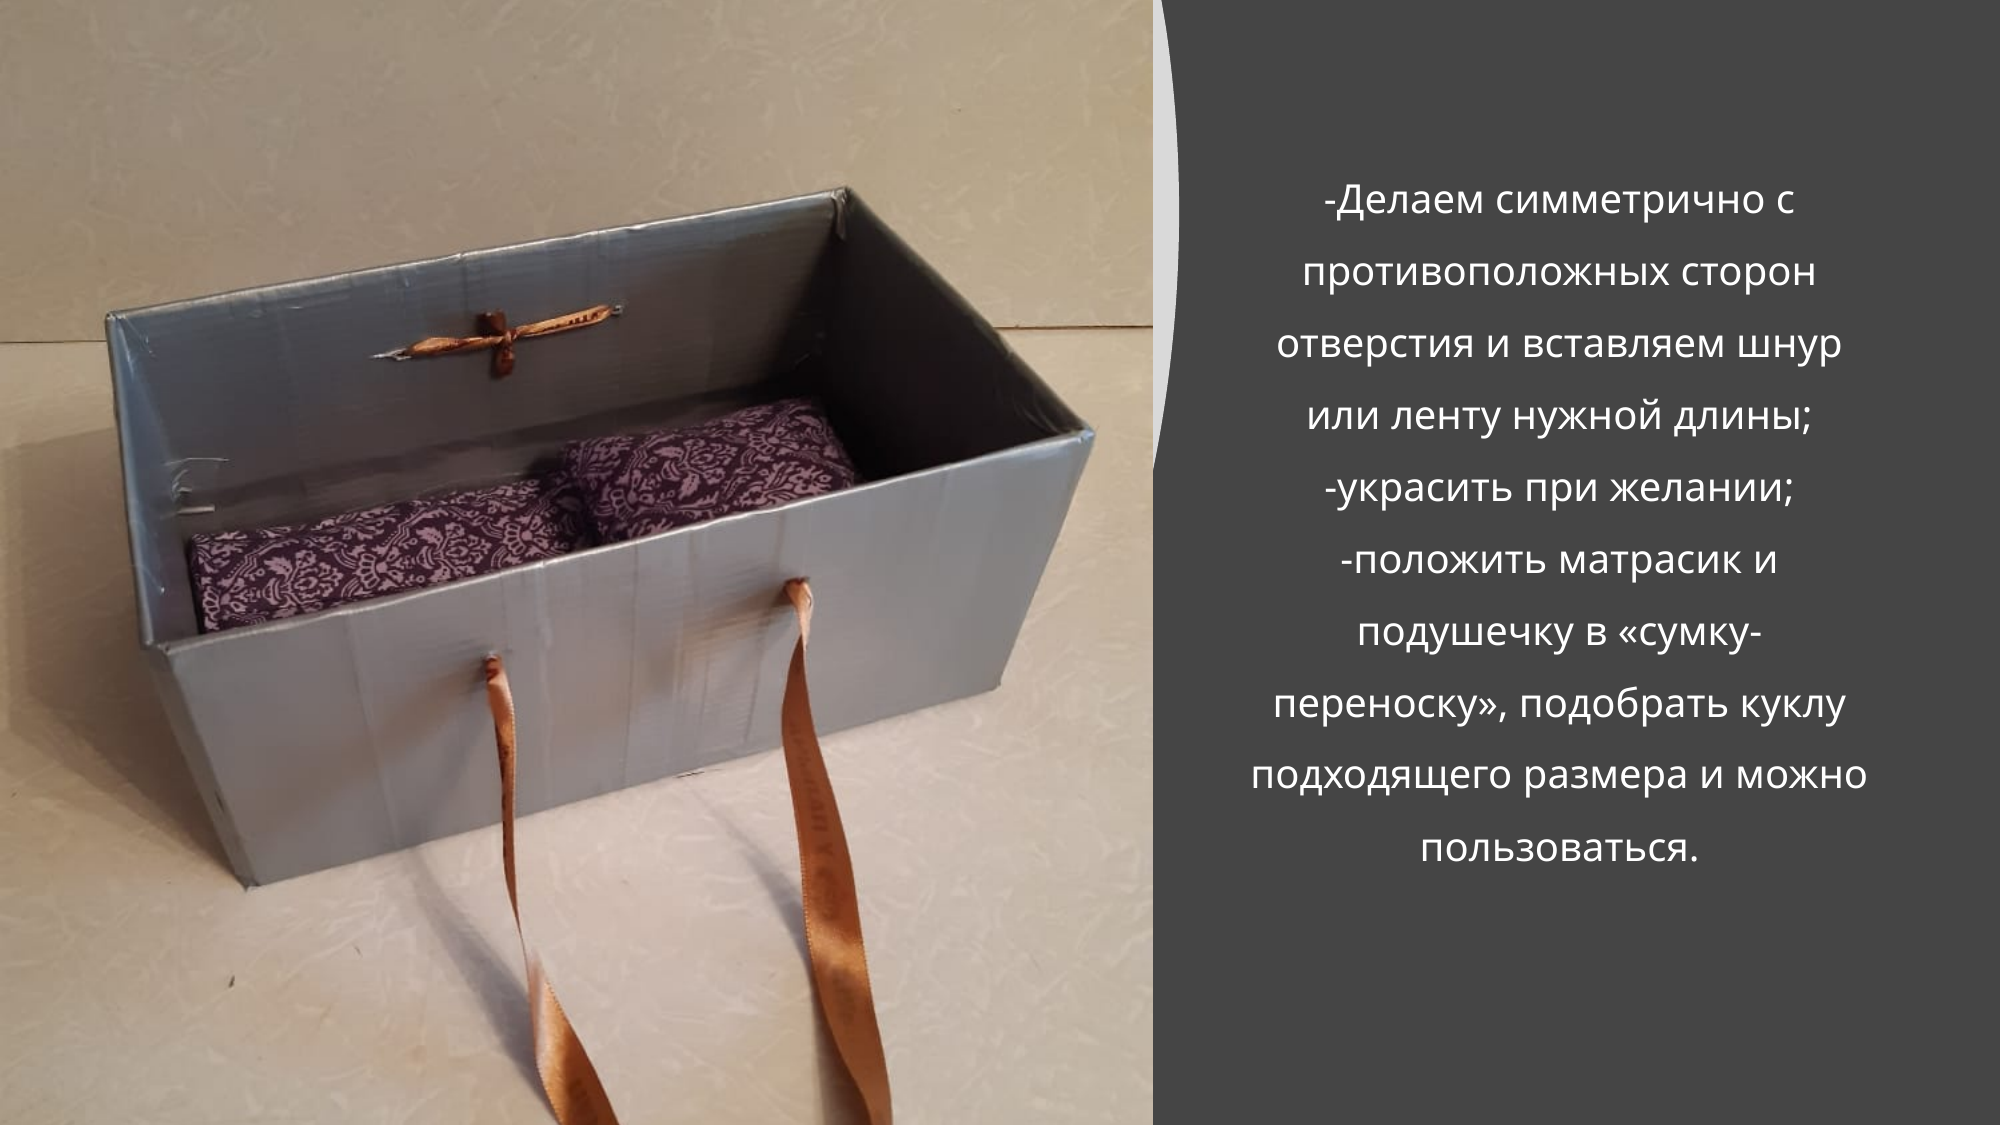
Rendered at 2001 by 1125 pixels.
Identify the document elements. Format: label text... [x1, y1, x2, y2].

text_box [1153, 0, 1181, 476]
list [0, 0, 1153, 1125]
title -Делаем симметрично с противоположных сторон отверстия и вставляем шнур или ленту нужной длины; -украсить при желании; -положить матрасик и подушечку в «сумку-переноску», подобрать куклу подходящего размера и можно пользоваться. [1224, 136, 1895, 877]
